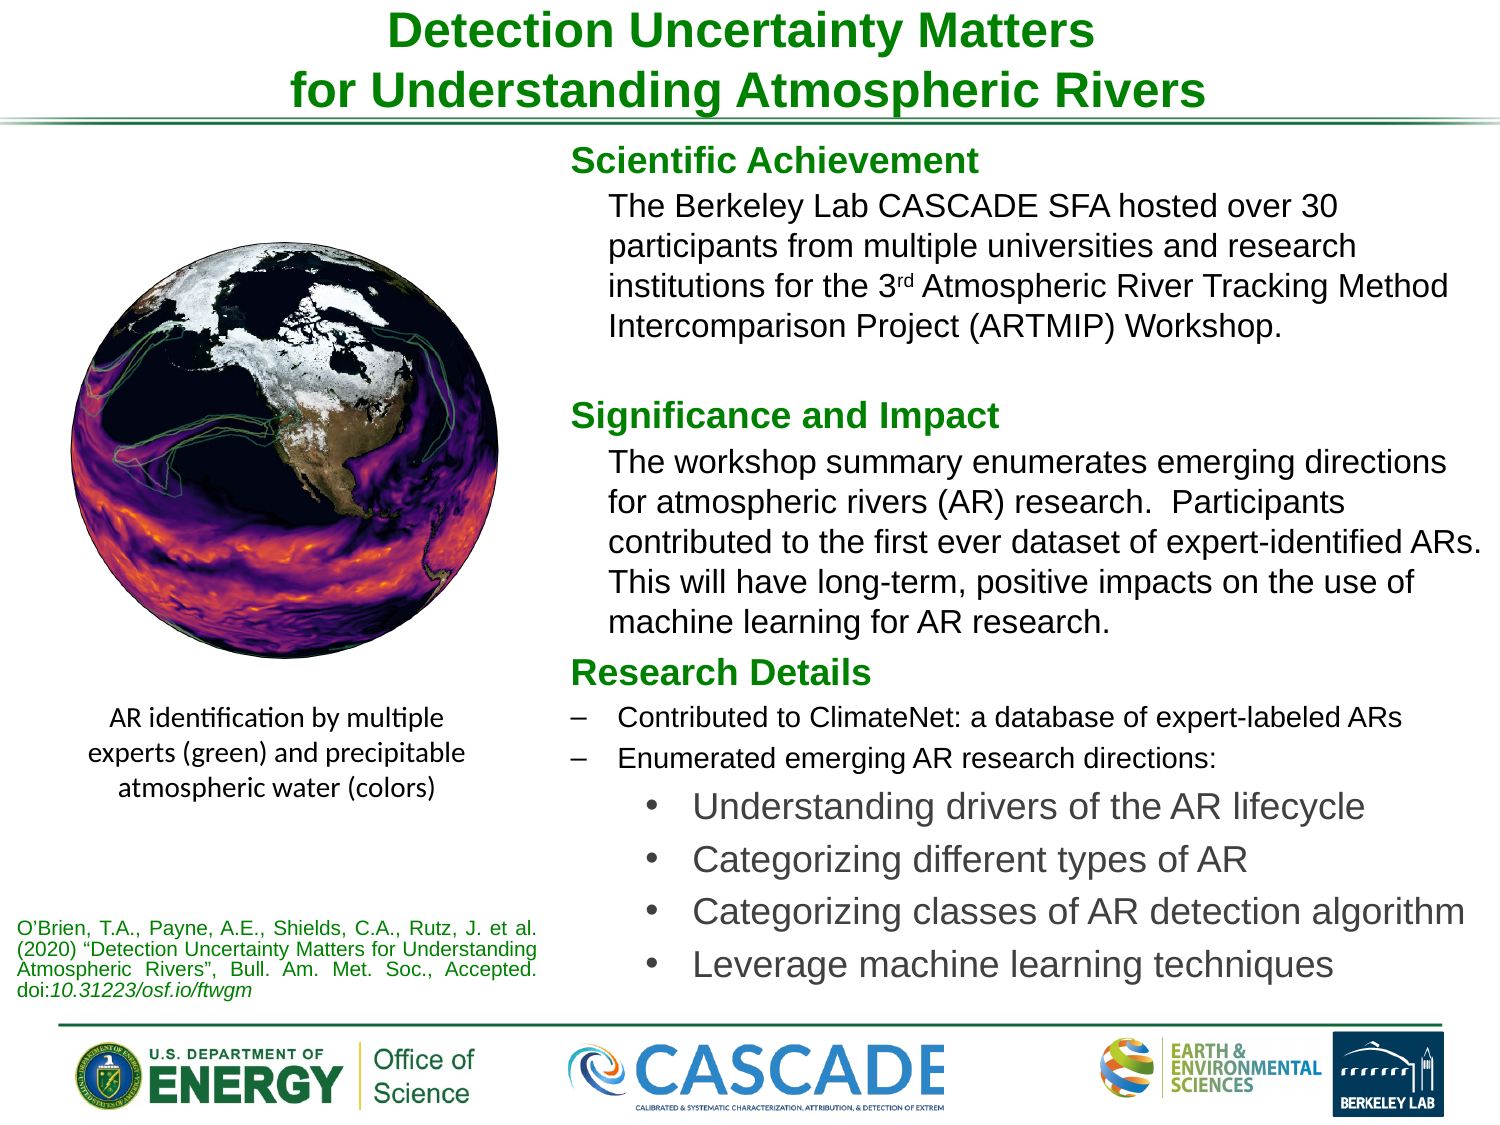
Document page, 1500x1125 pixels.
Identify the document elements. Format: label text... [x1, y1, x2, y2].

list The workshop summary enumerates emerging directions for atmospheric rivers (AR) research. Participants contributed to the first ever dataset of expert-identified ARs. This will have long-term, positive impacts on the use of machine learning for AR research. [557, 433, 1500, 649]
picture [930, 411, 938, 425]
list The Berkeley Lab CASCADE SFA hosted over 30 participants from multiple universities and research institutions for the 3rd Atmospheric River Tracking Method Intercomparison Project (ARTMIP) Workshop. [555, 176, 1500, 377]
picture [0, 0, 1500, 1125]
list Contributed to ClimateNet: a database of expert-labeled ARs Enumerated emerging AR research directions: Understanding drivers of the AR lifecycle Categorizing different types of AR Categorizing classes of AR detection algorithm Leverage machine learning techniques [555, 691, 1500, 1025]
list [2, 176, 553, 727]
picture [613, 411, 621, 424]
title Detection Uncertainty Matters for Understanding Atmospheric Rivers [59, 0, 1438, 116]
text_box AR identification by multiple experts (green) and precipitable atmospheric water (colors) [51, 735, 502, 811]
list O’Brien, T.A., Payne, A.E., Shields, C.A., Rutz, J. et al. (2020) “Detection Uncertainty Matters for Understanding Atmospheric Rivers”, Bull. Am. Met. Soc., Accepted. doi:10.31223/osf.io/ftwgm [2, 911, 552, 1024]
